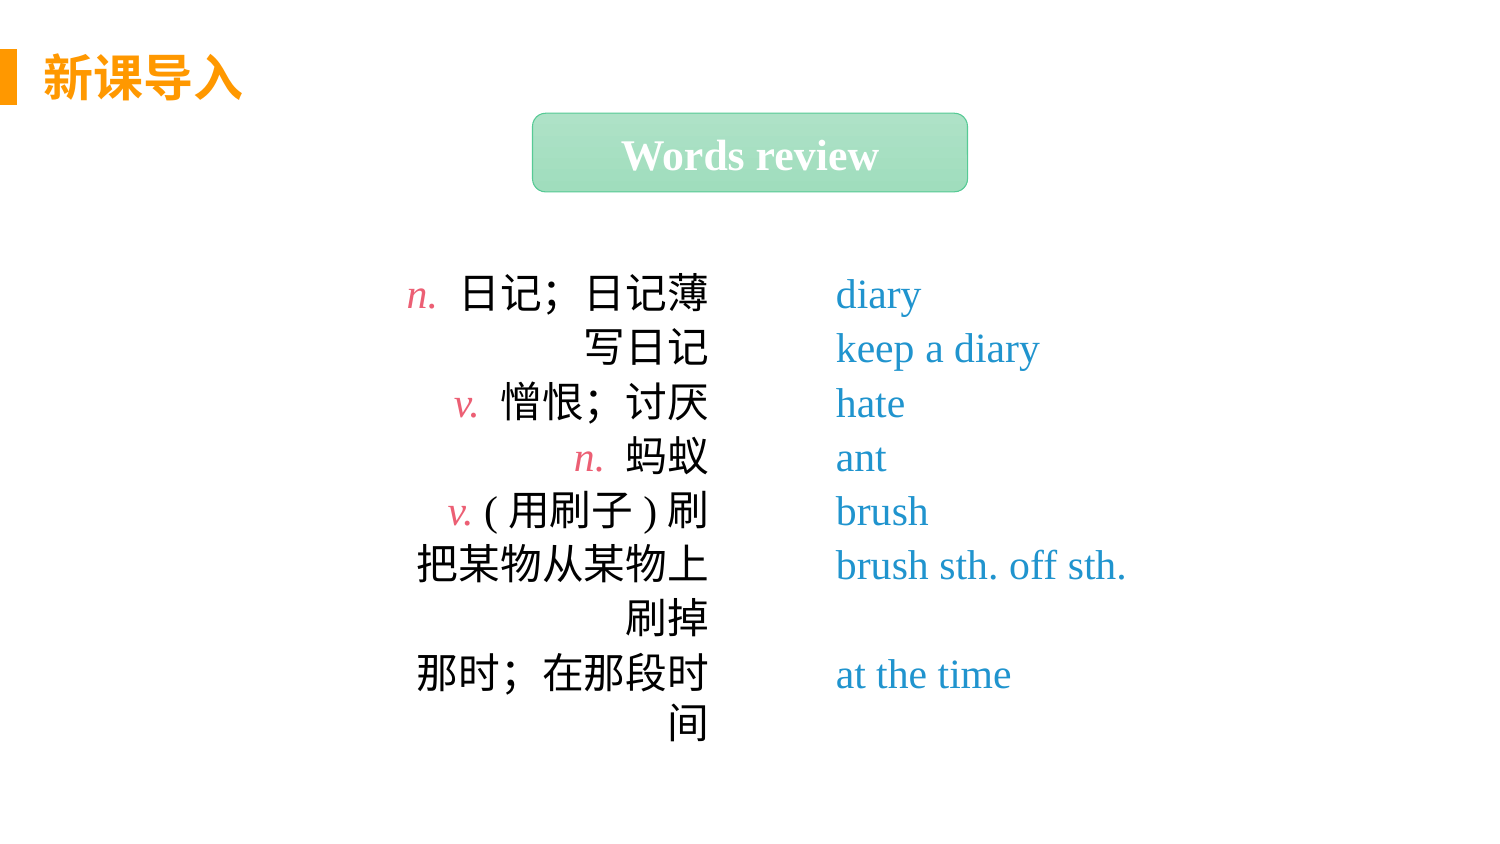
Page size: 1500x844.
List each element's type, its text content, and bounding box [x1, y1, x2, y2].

text_box n. 日记；日记薄 写日记 v. 憎恨；讨厌 n. 蚂蚁 v. (用刷子)刷 把某物从某物上 刷掉 那时；在那段时间 [308, 261, 721, 753]
text_box Words review [531, 112, 969, 193]
text_box diary keep a diary hate ant brush brush sth. off sth. at the time [813, 261, 1302, 703]
text_box 新课导入 [31, 41, 255, 113]
text_box [0, 48, 18, 107]
